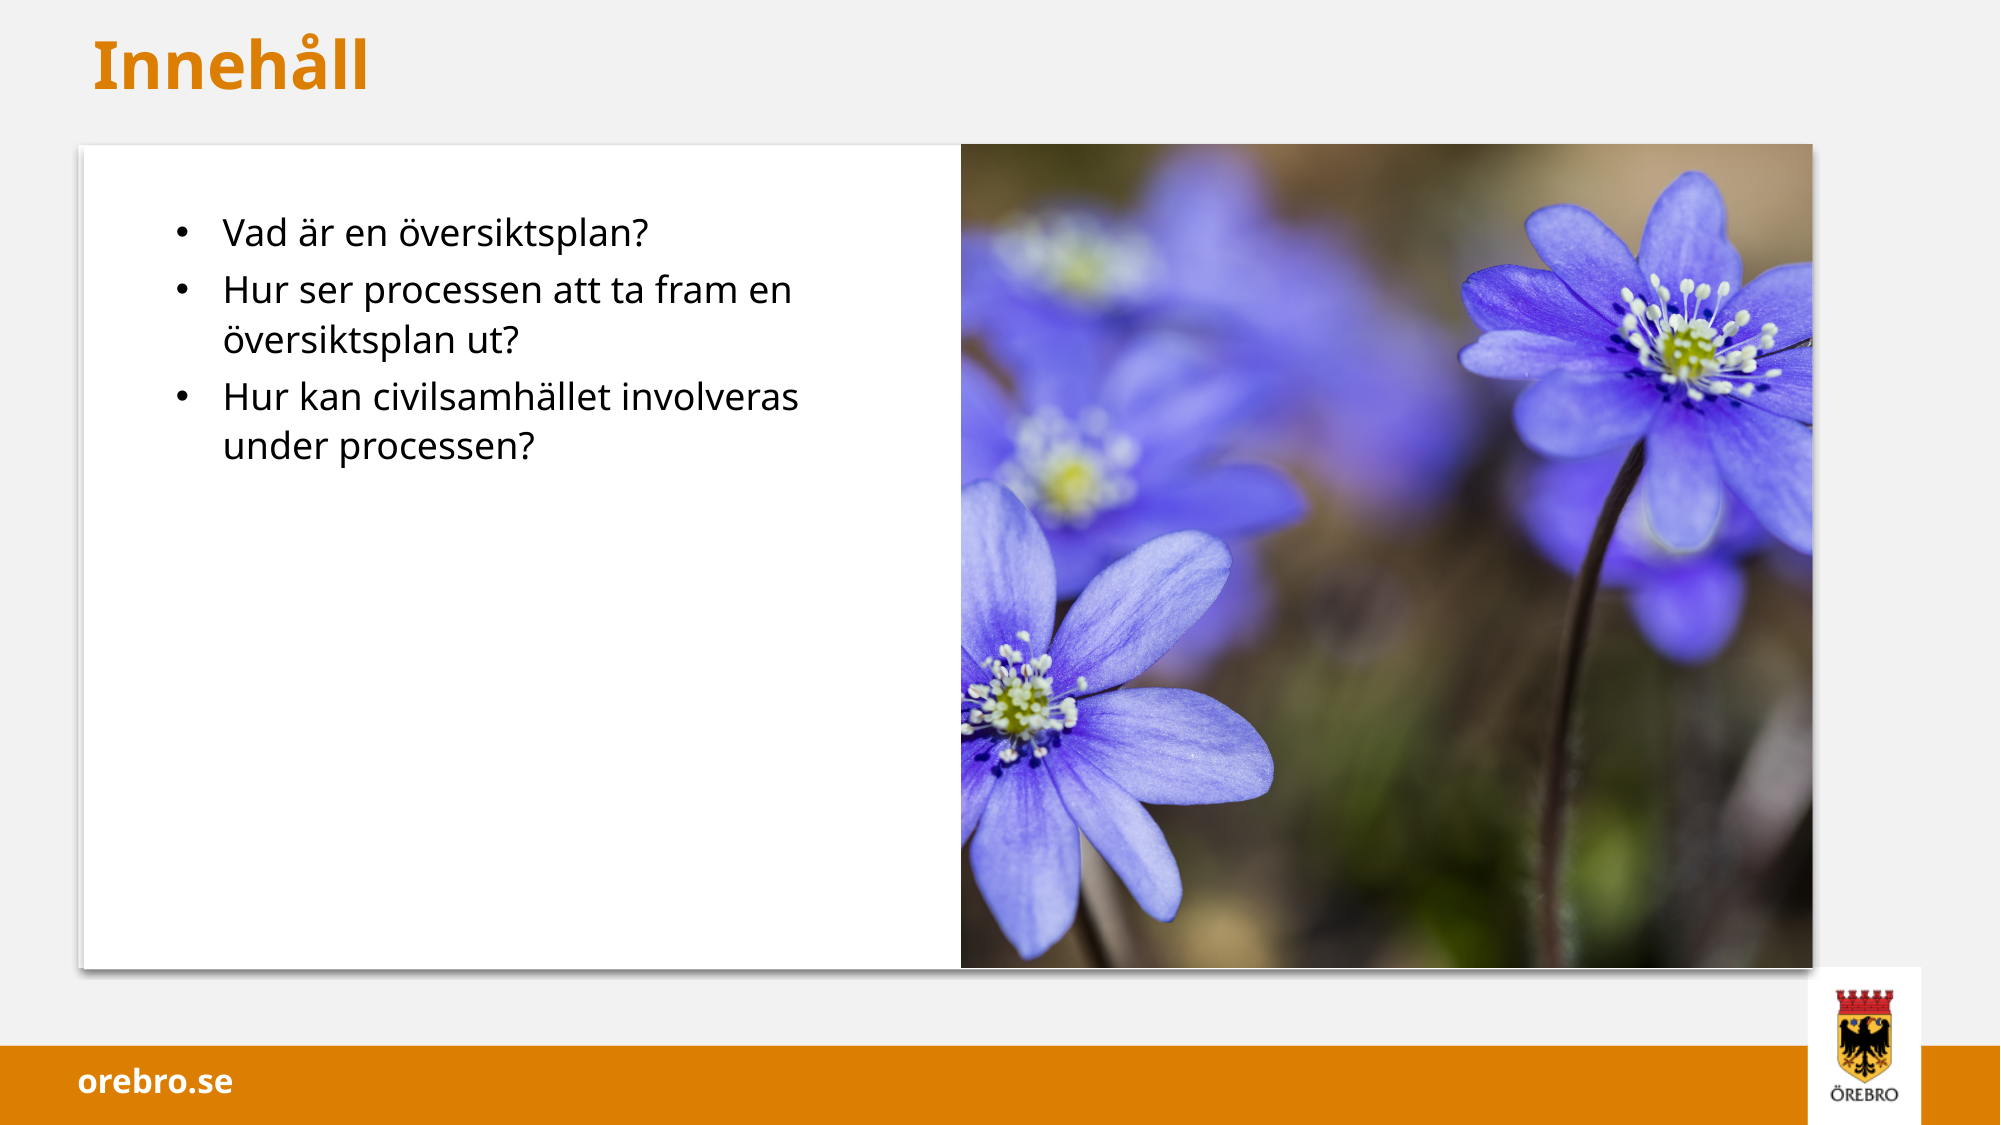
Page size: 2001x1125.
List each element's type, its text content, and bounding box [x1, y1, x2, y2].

picture [0, 144, 2000, 1125]
list Vad är en översiktsplan? Hur ser processen att ta fram en översiktsplan ut? Hur kan civilsamhället involveras under processen? [160, 144, 930, 968]
title Innehåll [78, 15, 1808, 134]
